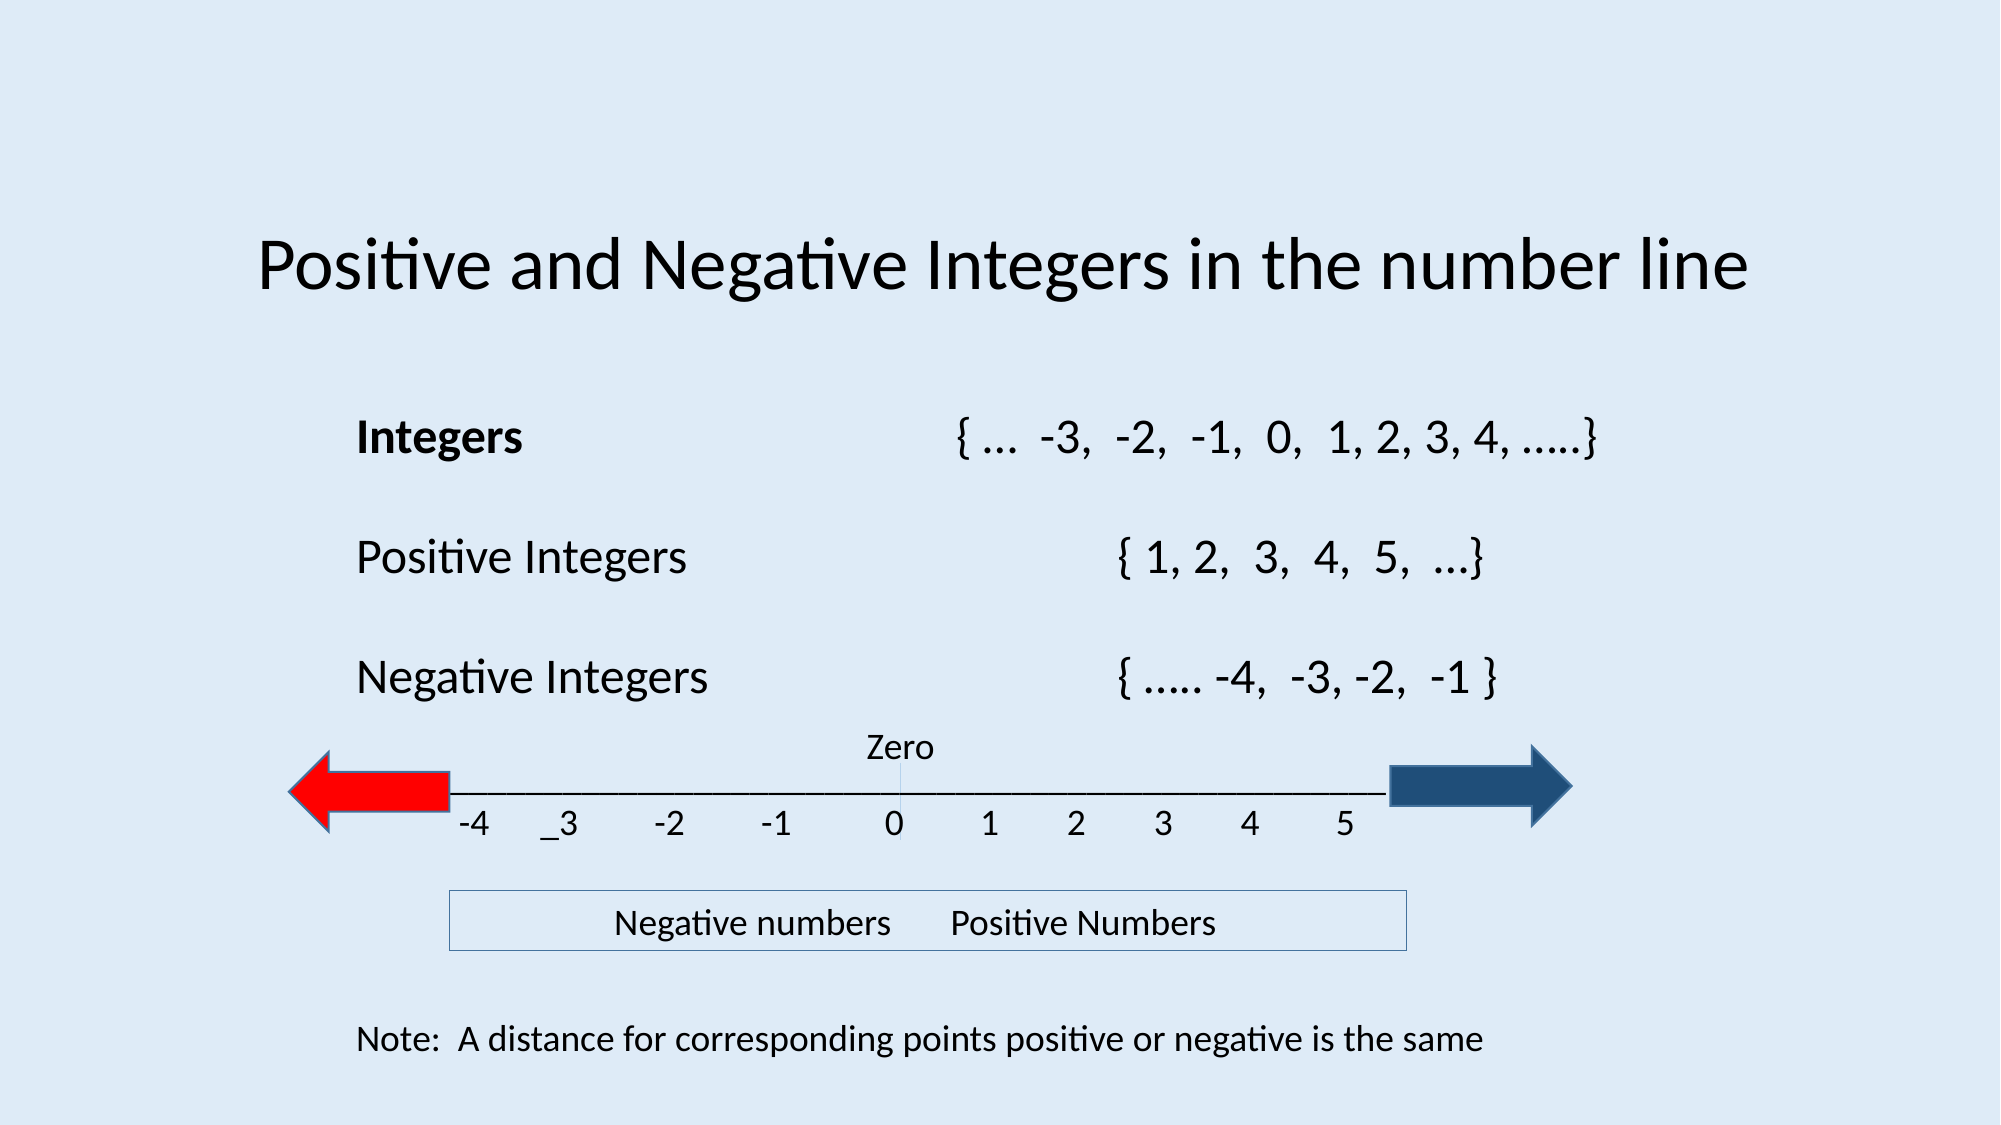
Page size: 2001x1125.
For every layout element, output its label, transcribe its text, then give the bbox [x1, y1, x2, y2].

text_box [1457, 743, 1574, 829]
text_box Integers { … -3, -2, -1, 0, 1, 2, 3, 4, …..} Positive Integers { 1, 2, 3, 4, 5, …} Negative Integers { ….. -4, -3, -2, -1 } [341, 396, 1759, 711]
text_box Positive and Negative Integers in the number line [211, 206, 1797, 312]
text_box [287, 749, 435, 834]
text_box Negative numbers Positive Numbers [449, 890, 1407, 951]
text_box __________________________________________________ -4 _3 -2 -1 0 1 2 3 4 5 [435, 700, 1457, 851]
text_box Zero [851, 715, 1005, 775]
text_box Note: A distance for corresponding points positive or negative is the same [341, 1006, 1628, 1067]
